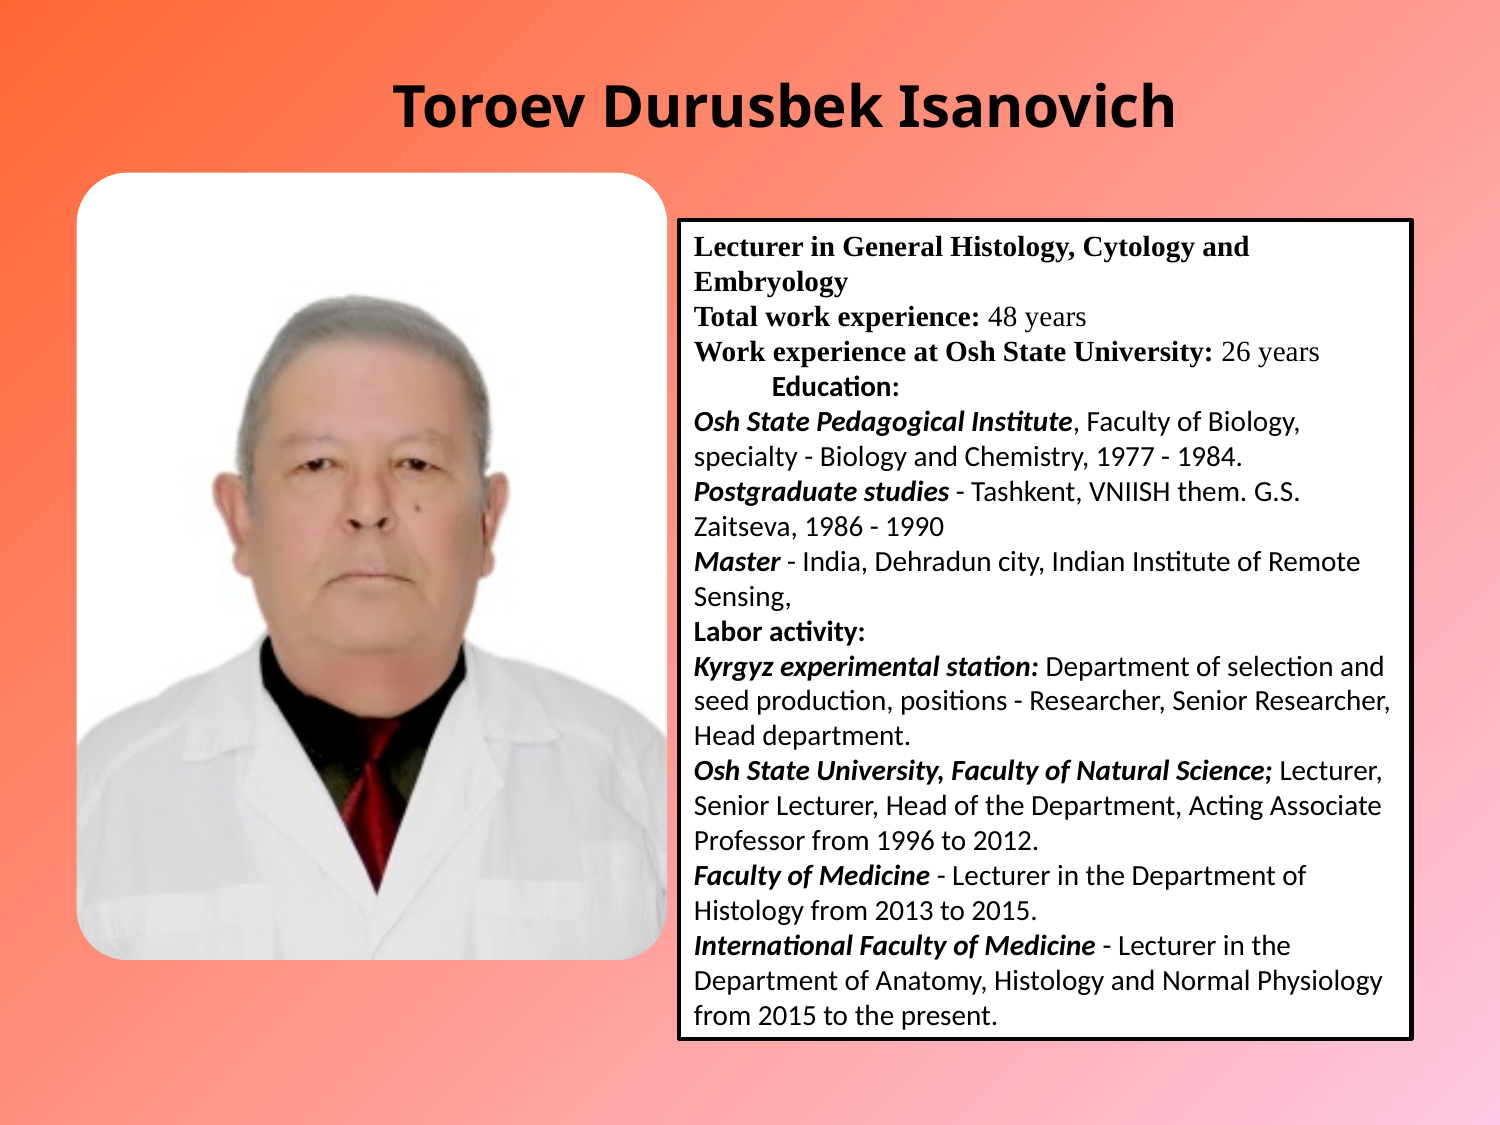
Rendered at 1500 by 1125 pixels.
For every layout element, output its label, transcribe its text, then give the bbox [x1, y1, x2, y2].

text_box Lecturer in General Histology, Cytology and Embryology Total work experience: 48 years Work experience at Osh State University: 26 years Education: Osh State Pedagogical Institute, Faculty of Biology, specialty - Biology and Chemistry, 1977 - 1984. Postgraduate studies - Tashkent, VNIISH them. G.S. Zaitseva, 1986 - 1990 Master - India, Dehradun city, Indian Institute of Remote Sensing, Labor activity: Kyrgyz experimental station: Department of selection and seed production, positions - Researcher, Senior Researcher, Head department. Osh State University, Faculty of Natural Science; Lecturer, Senior Lecturer, Head of the Department, Acting Associate Professor from 1996 to 2012. Faculty of Medicine - Lecturer in the Department of Histology from 2013 to 2015. International Faculty of Medicine - Lecturer in the Department of Anatomy, Histology and Normal Physiology from 2015 to the present. [677, 218, 1414, 1041]
text_box Toroev Durusbek Isanovich [242, 1, 1329, 147]
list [76, 172, 668, 961]
